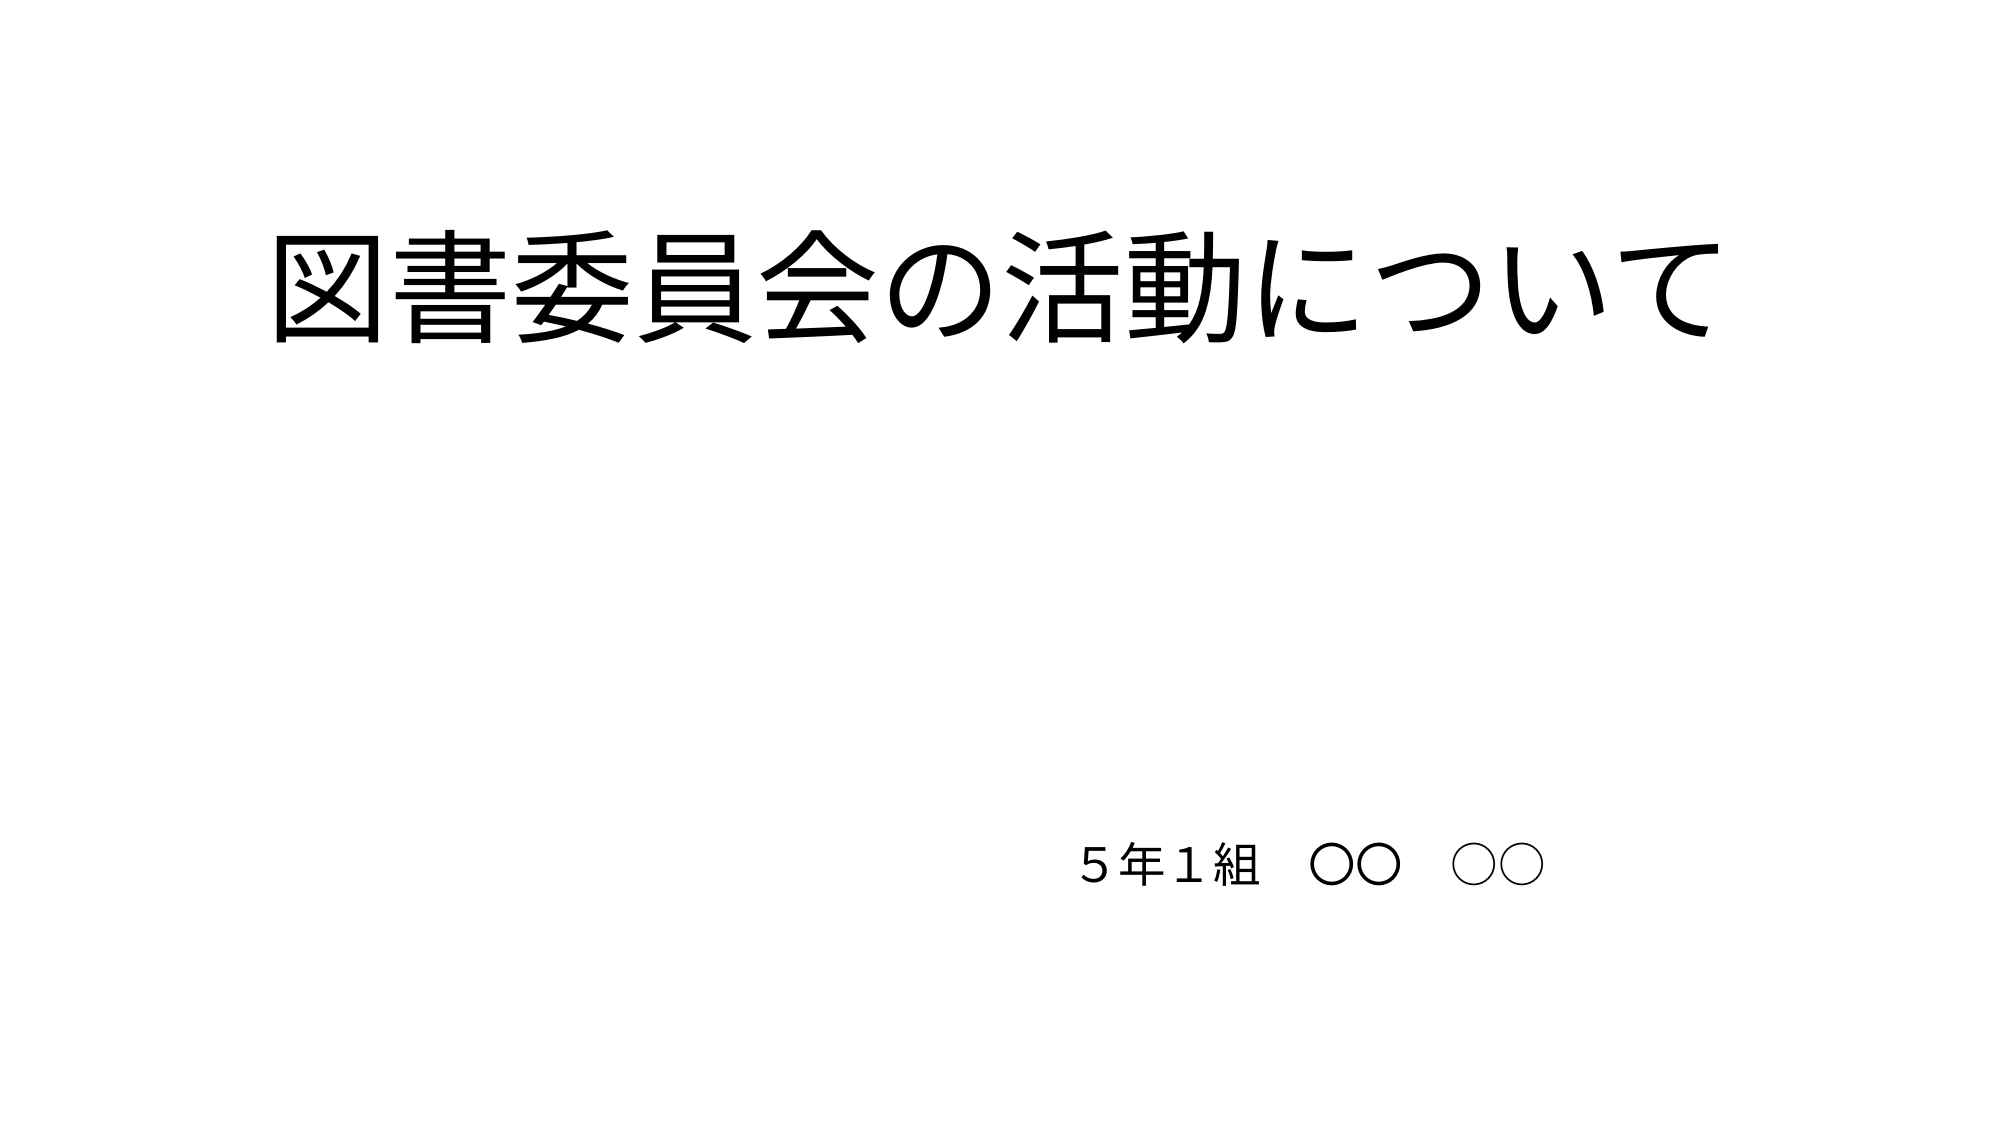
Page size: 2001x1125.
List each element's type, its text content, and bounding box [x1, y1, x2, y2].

subtitle ５年１組 〇〇 ○○ [249, 757, 1750, 901]
title 図書委員会の活動について [249, 184, 1750, 368]
